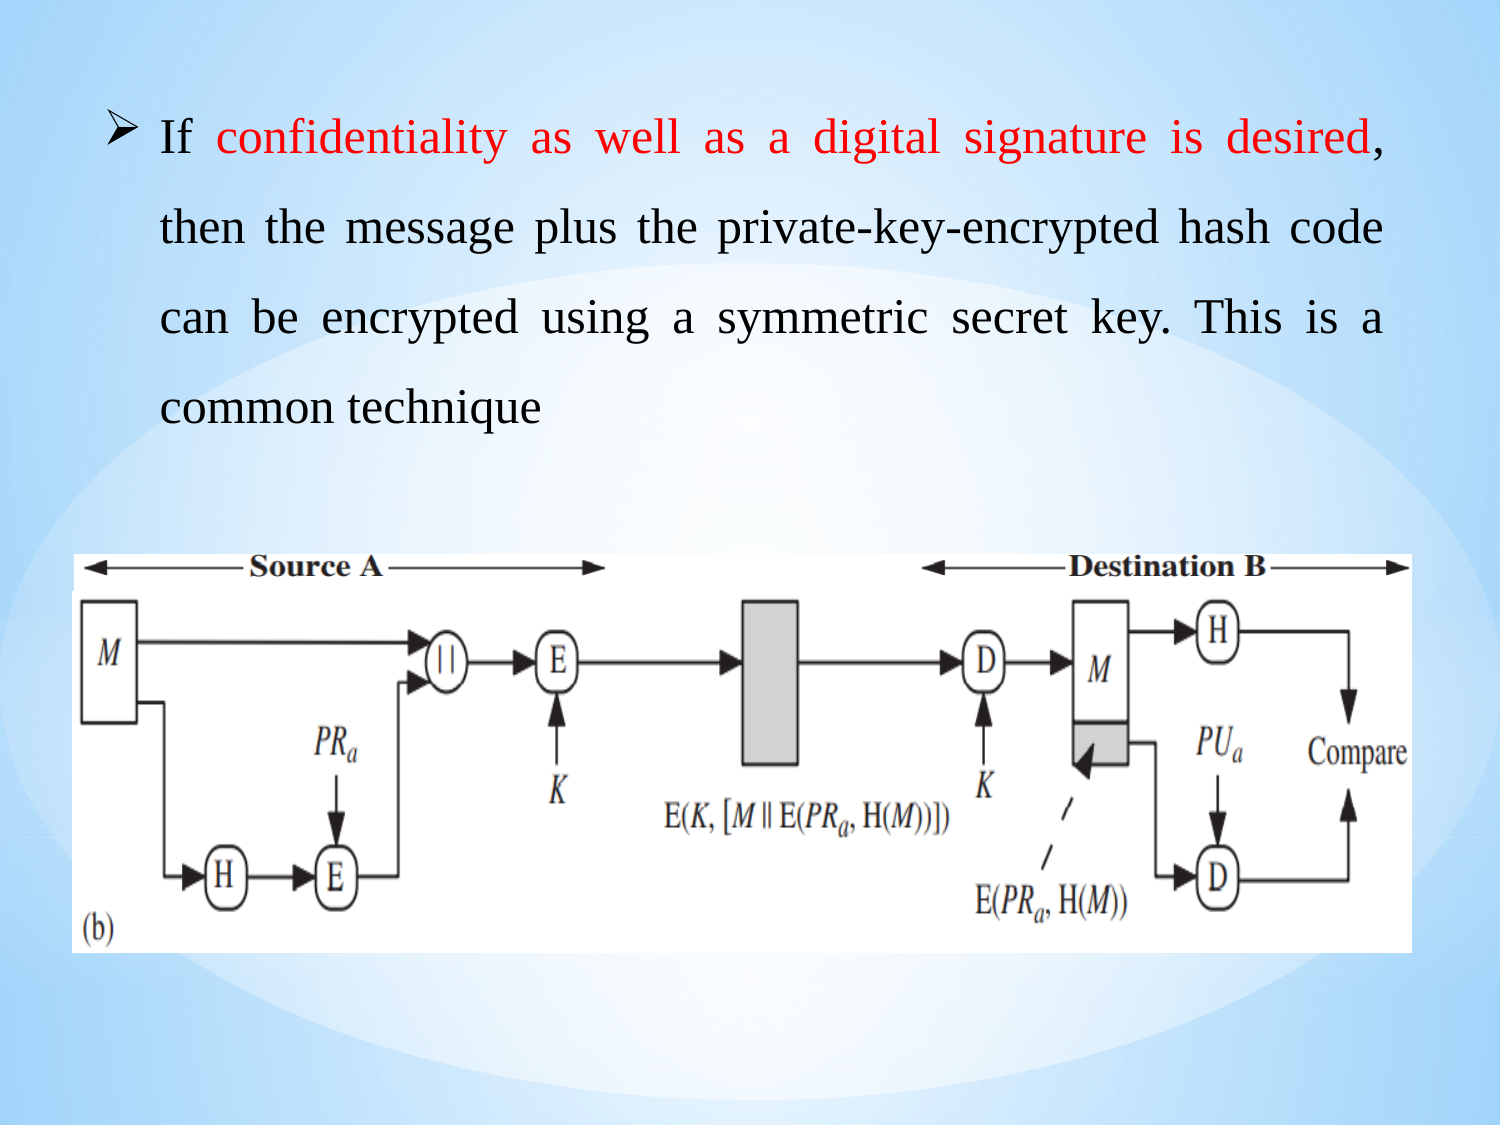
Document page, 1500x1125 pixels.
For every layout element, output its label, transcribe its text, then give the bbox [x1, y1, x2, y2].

picture [72, 553, 1412, 953]
text_box If confidentiality as well as a digital signature is desired, then the message plus the private-key-encrypted hash code can be encrypted using a symmetric secret key. This is a common technique [88, 66, 1400, 442]
